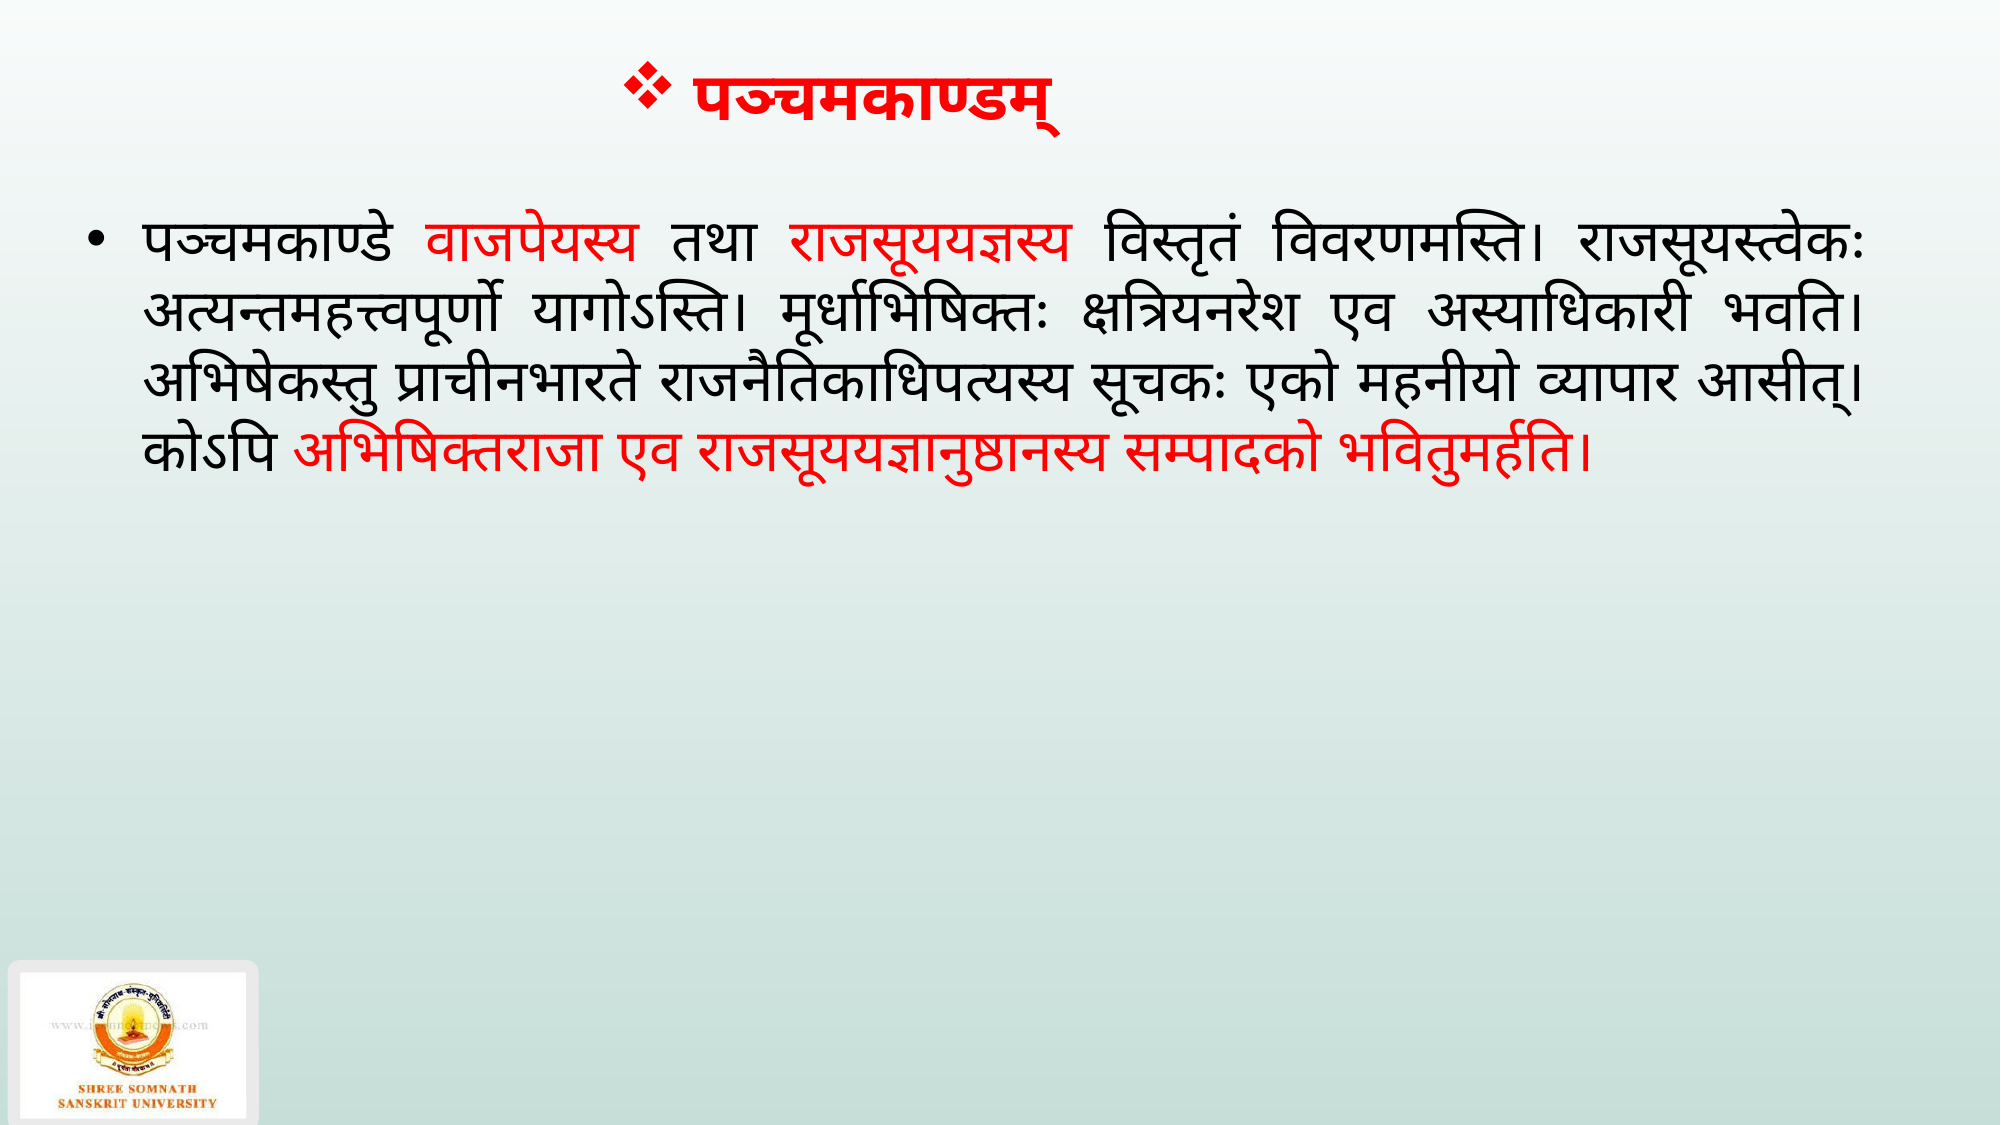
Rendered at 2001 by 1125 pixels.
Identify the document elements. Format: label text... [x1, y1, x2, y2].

text_box पञ्चमकाण्डे वाजपेयस्य तथा राजसूययज्ञस्य विस्तृतं विवरणमस्ति। राजसूयस्त्वेकः अत्यन्तमहत्त्वपूर्णो यागोऽस्ति। मूर्धाभिषिक्तः क्षत्रियनरेश एव अस्याधिकारी भवति। अभिषेकस्तु प्राचीनभारते राजनैतिकाधिपत्यस्य सूचकः एको महनीयो व्यापार आसीत्। कोऽपि अभिषिक्तराजा एव राजसूययज्ञानुष्ठानस्य सम्पादको भवितुमर्हति। [71, 195, 1881, 491]
text_box [142, 224, 1901, 300]
text_box पञ्चमकाण्डम् [604, 46, 1443, 142]
picture [13, 966, 253, 1125]
